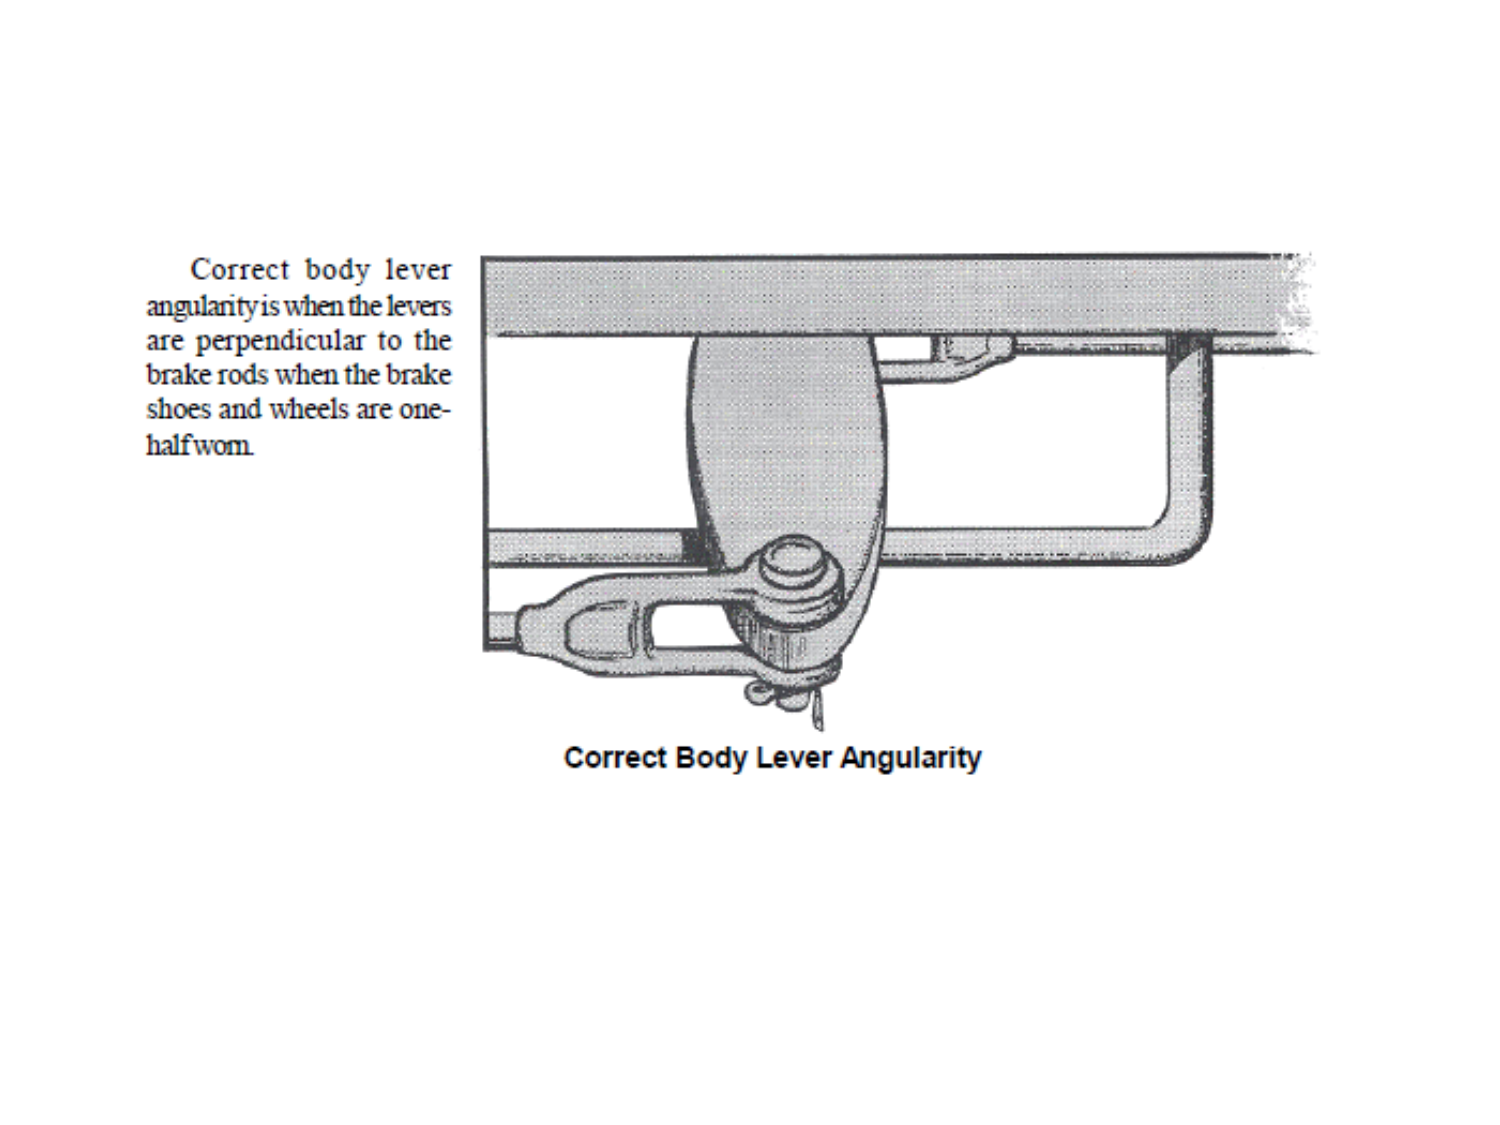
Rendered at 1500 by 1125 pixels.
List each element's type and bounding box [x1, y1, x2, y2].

picture [87, 237, 1370, 790]
